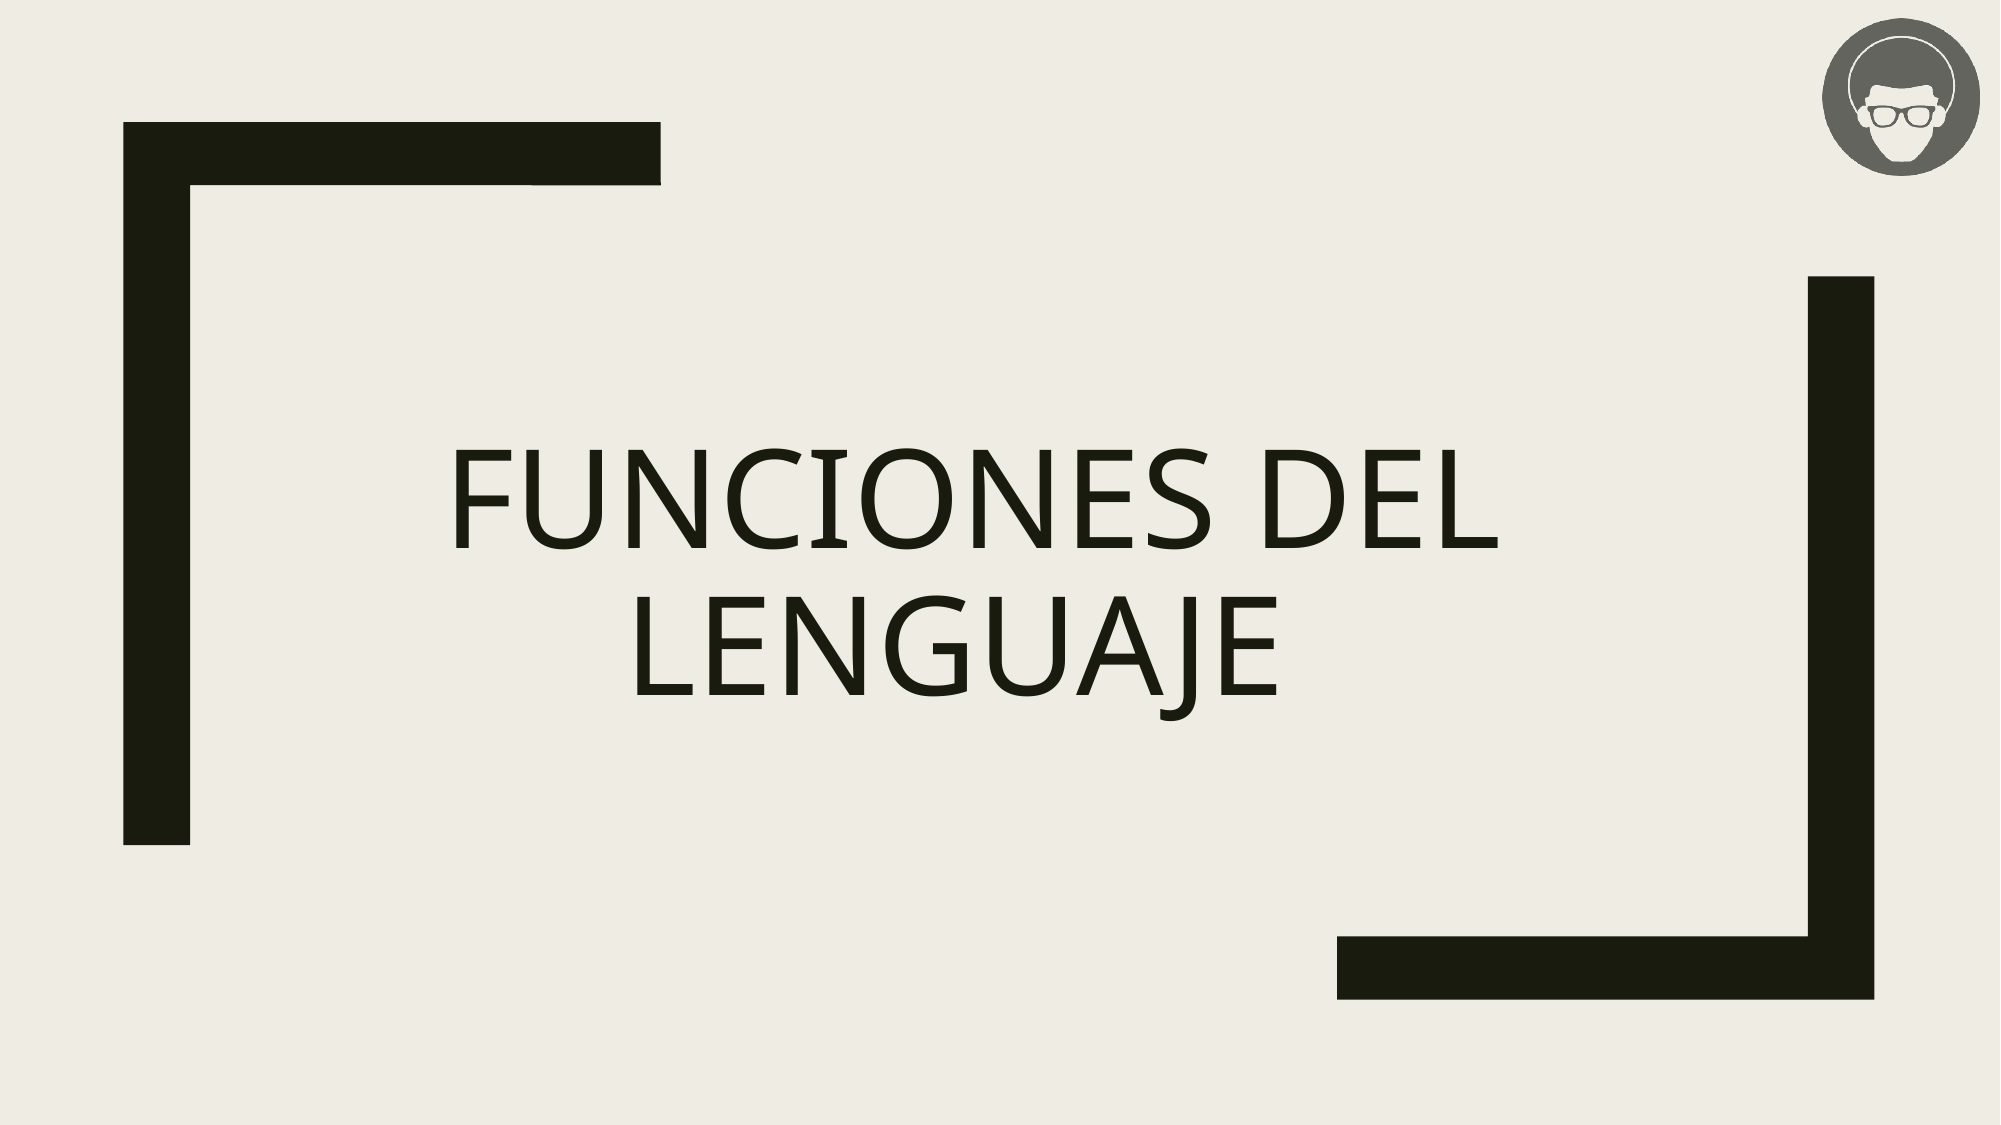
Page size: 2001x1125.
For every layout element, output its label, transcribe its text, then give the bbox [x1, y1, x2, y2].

title Funciones del lenguaje [123, 314, 1823, 732]
picture [1822, 18, 1980, 176]
